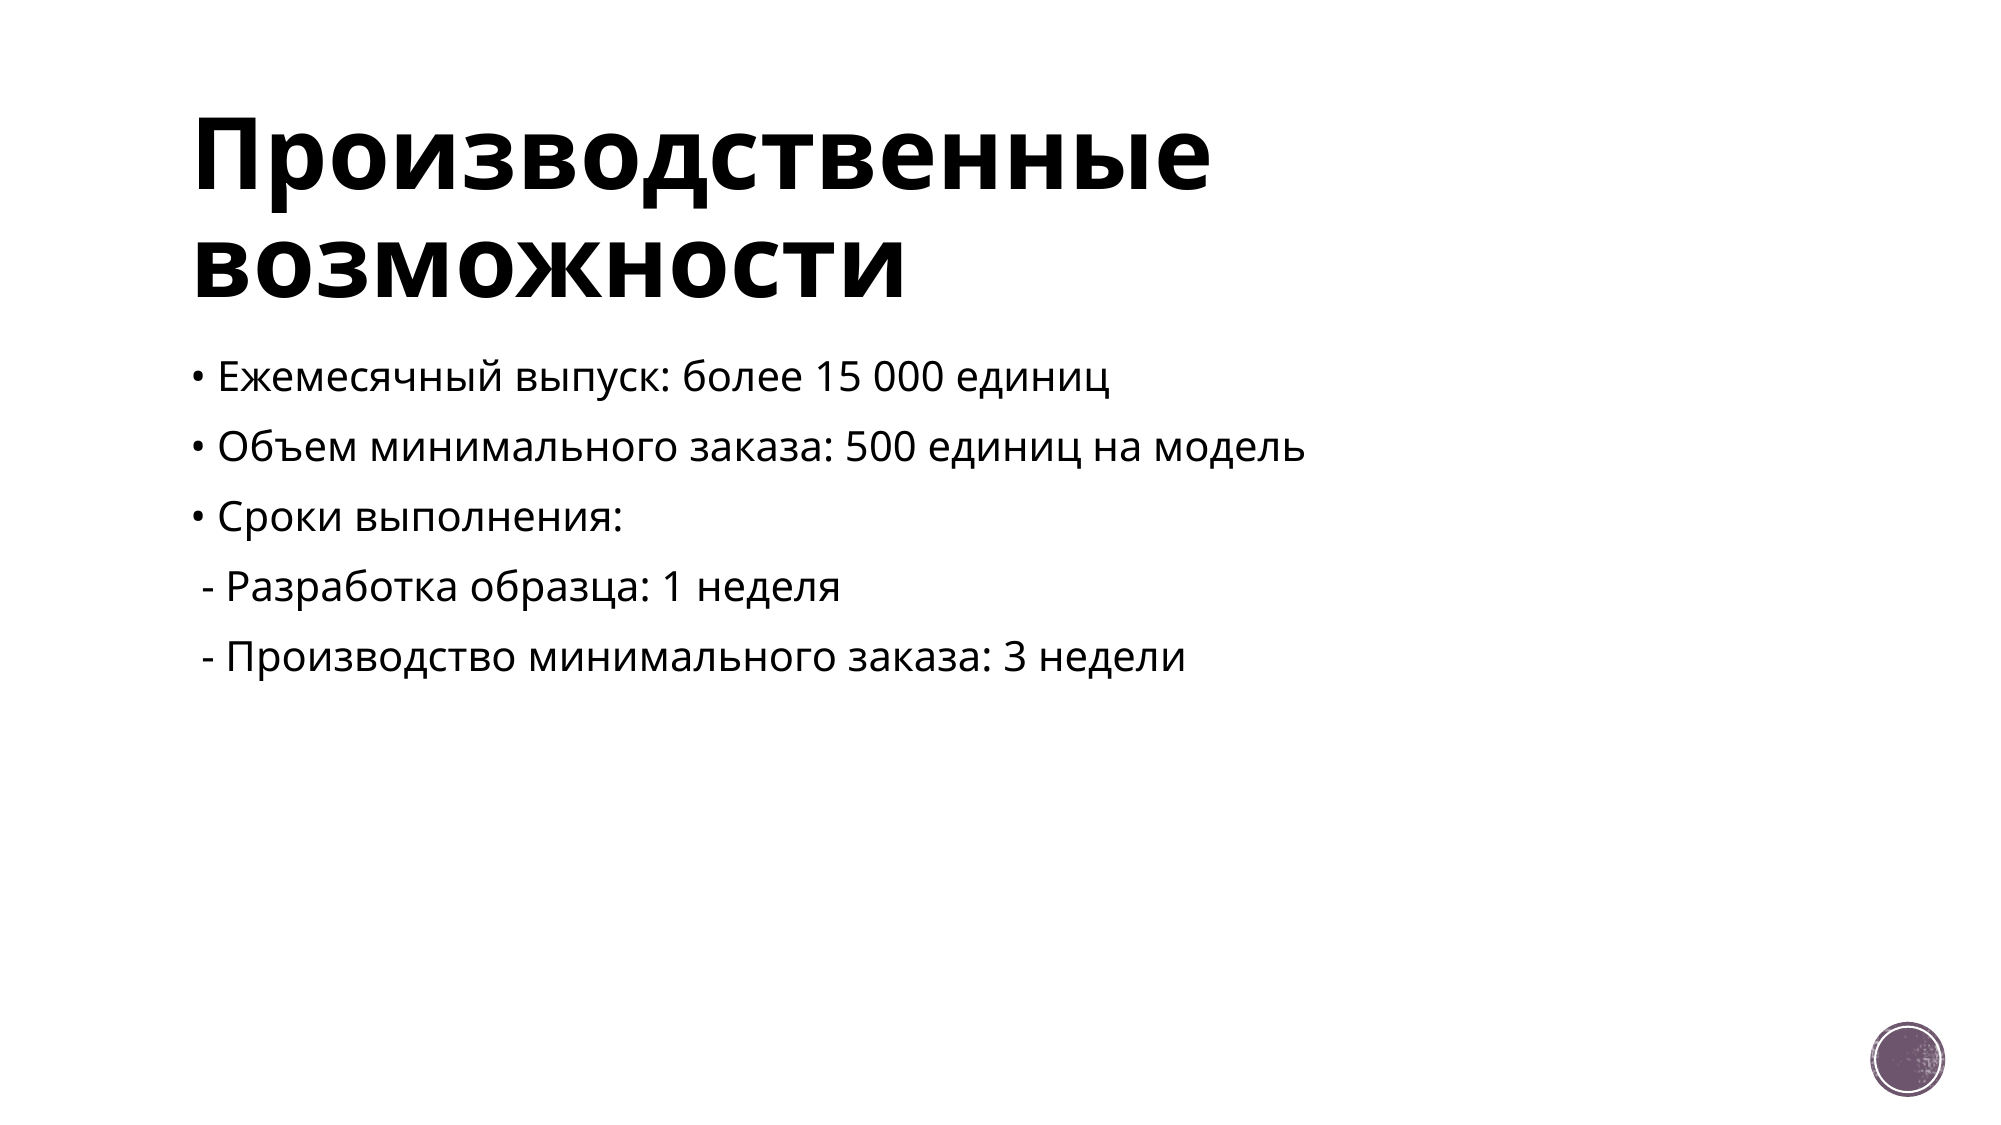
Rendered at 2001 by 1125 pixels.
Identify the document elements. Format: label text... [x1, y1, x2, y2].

list • Ежемесячный выпуск: более 15 000 единиц • Объем минимального заказа: 500 единиц на модель • Сроки выполнения: - Разработка образца: 1 неделя - Производство минимального заказа: 3 недели [175, 348, 1826, 1013]
title Производственные возможности [175, 79, 1826, 344]
